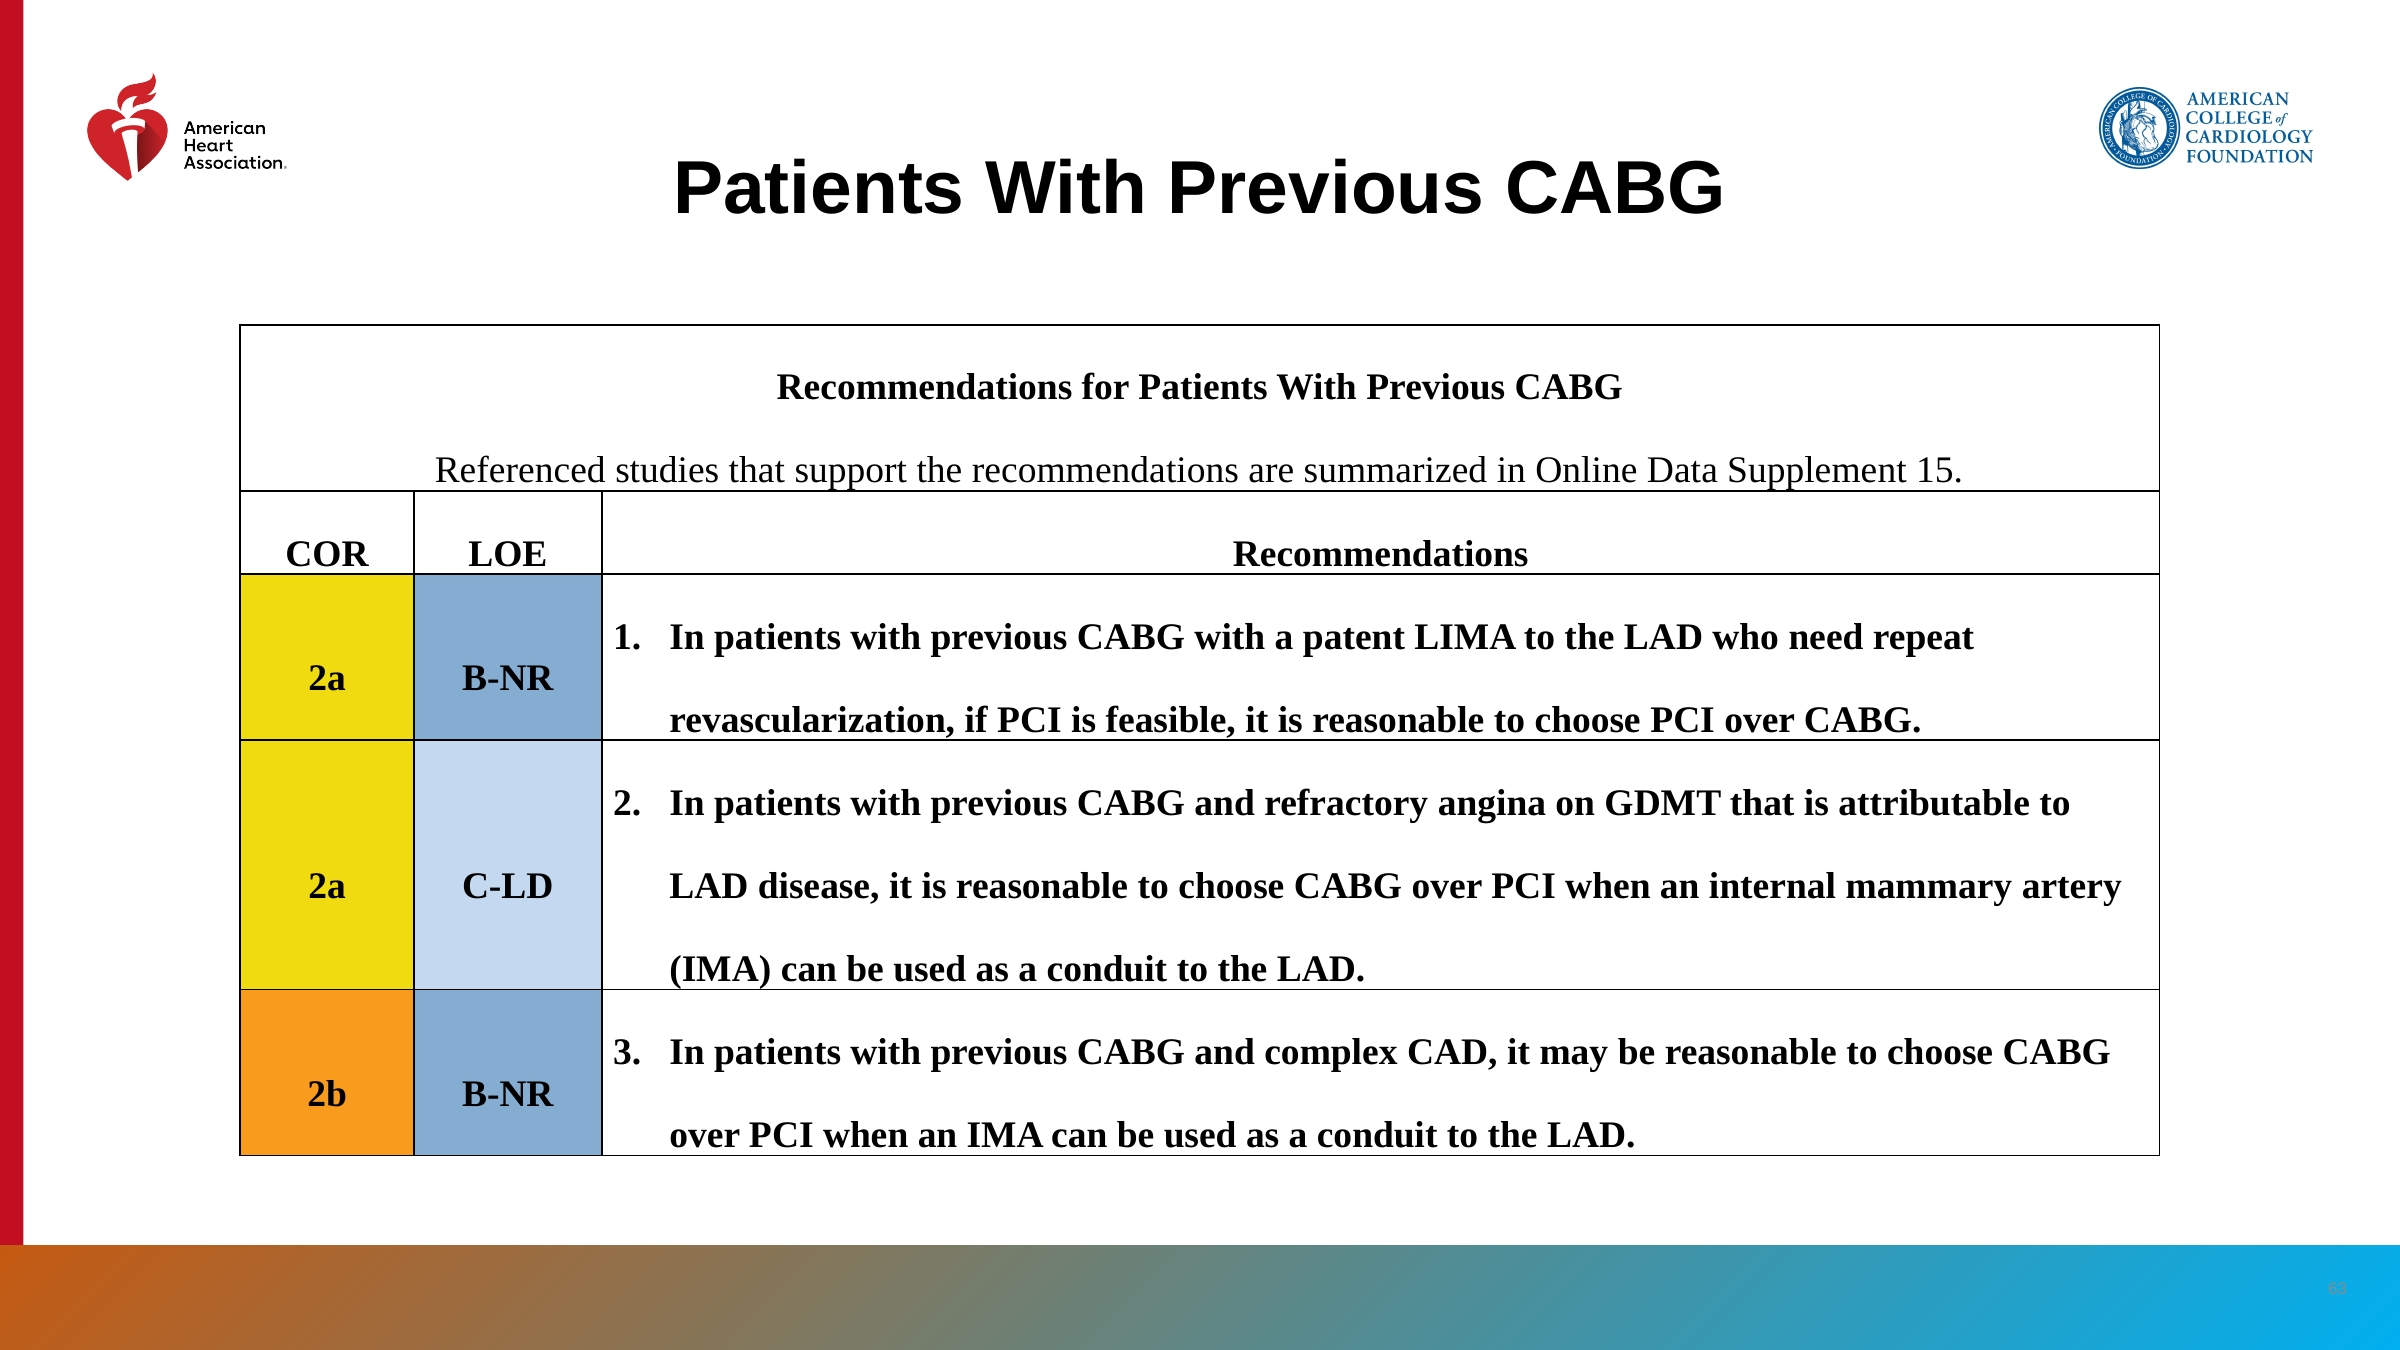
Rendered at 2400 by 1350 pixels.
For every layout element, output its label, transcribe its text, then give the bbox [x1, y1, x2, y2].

table_cell In patients with previous CABG and refractory angina on GDMT that is attributable to LAD disease, it is reasonable to choose CABG over PCI when an internal mammary artery (IMA) can be used as a conduit to the LAD. [603, 741, 2159, 989]
slide_number ‹#› [2301, 1251, 2374, 1324]
table_header Recommendations for Patients With Previous CABG Referenced studies that support the recommendations are summarized in Online Data Supplement 15. [241, 326, 2159, 490]
table_cell B-NR [415, 575, 601, 739]
table_cell 2a [241, 741, 413, 989]
table_cell In patients with previous CABG with a patent LIMA to the LAD who need repeat revascularization, if PCI is feasible, it is reasonable to choose PCI over CABG. [603, 575, 2159, 739]
picture [2099, 87, 2313, 169]
table_cell 2a [241, 575, 413, 739]
table_cell LOE [415, 492, 601, 573]
table_cell Recommendations [603, 492, 2159, 573]
picture [87, 72, 287, 181]
title Patients With Previous CABG [315, 125, 2085, 238]
table_cell C-LD [415, 741, 601, 989]
table_cell B-NR [415, 990, 601, 1155]
table_cell In patients with previous CABG and complex CAD, it may be reasonable to choose CABG over PCI when an IMA can be used as a conduit to the LAD. [603, 990, 2159, 1155]
table_cell COR [241, 492, 413, 573]
table_cell 2b [241, 990, 413, 1155]
